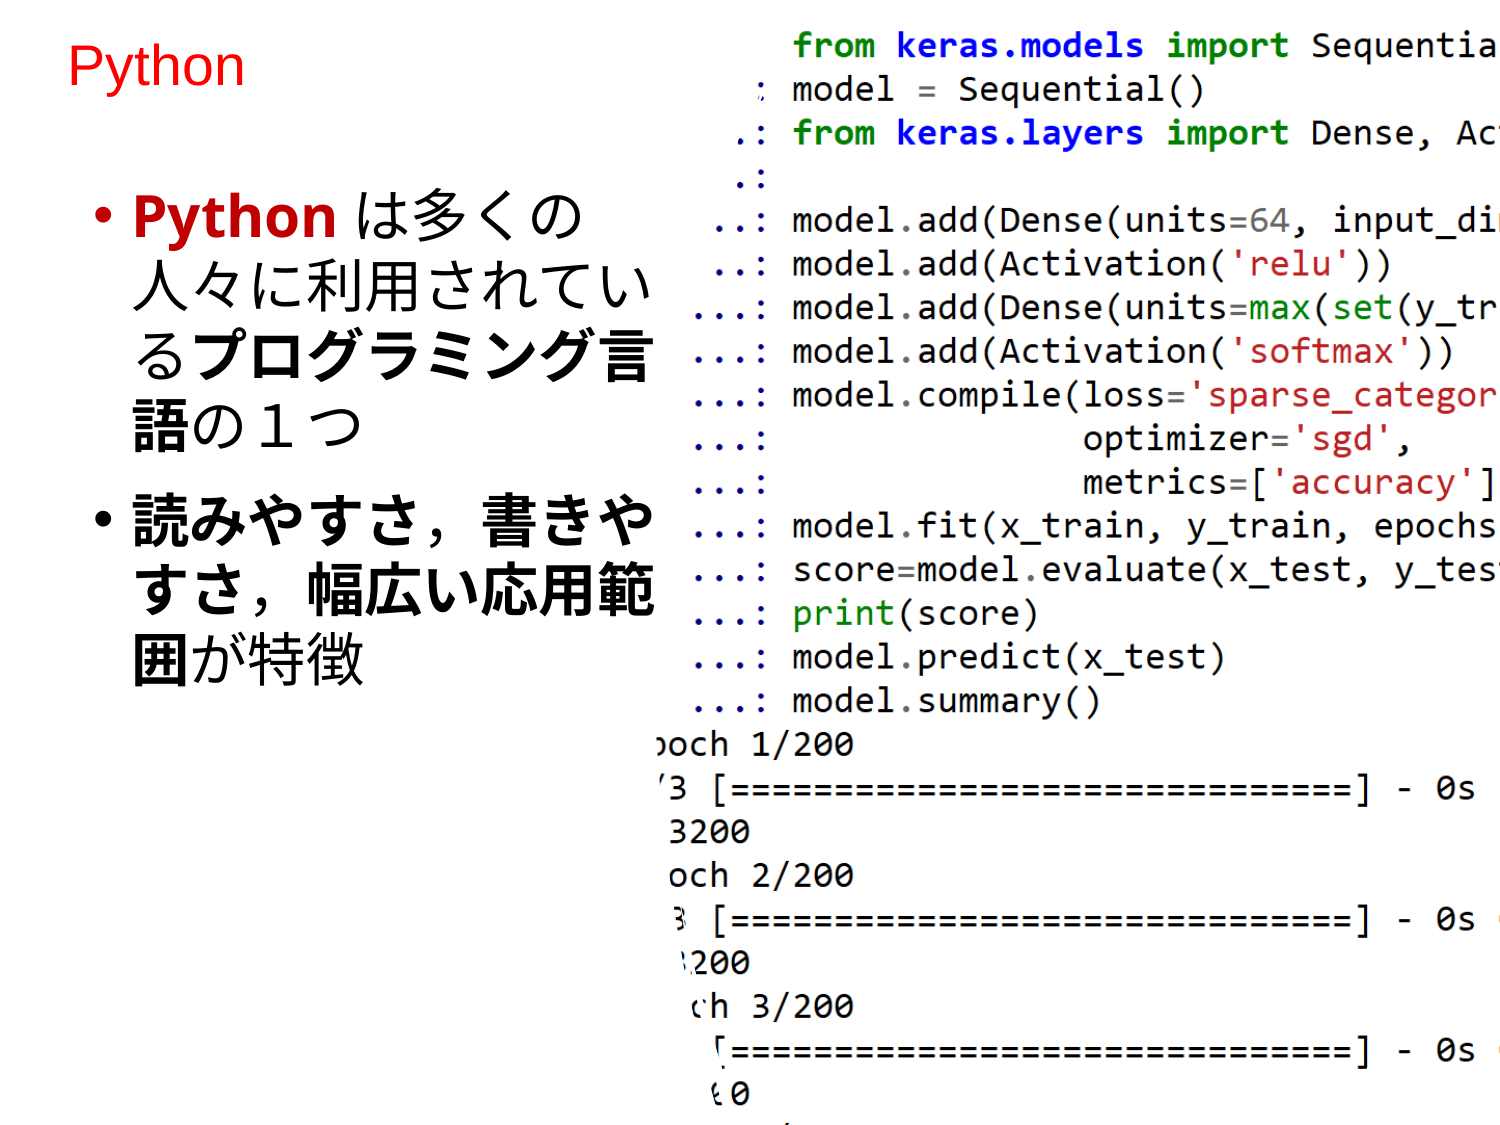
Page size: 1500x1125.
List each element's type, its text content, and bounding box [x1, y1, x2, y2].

title Python [52, 28, 653, 106]
picture [653, 0, 1500, 1125]
list Pythonは多くの人々に利用されているプログラミング言語の１つ 読みやすさ，書きやすさ，幅広い応用範囲が特徴 [78, 171, 653, 1016]
